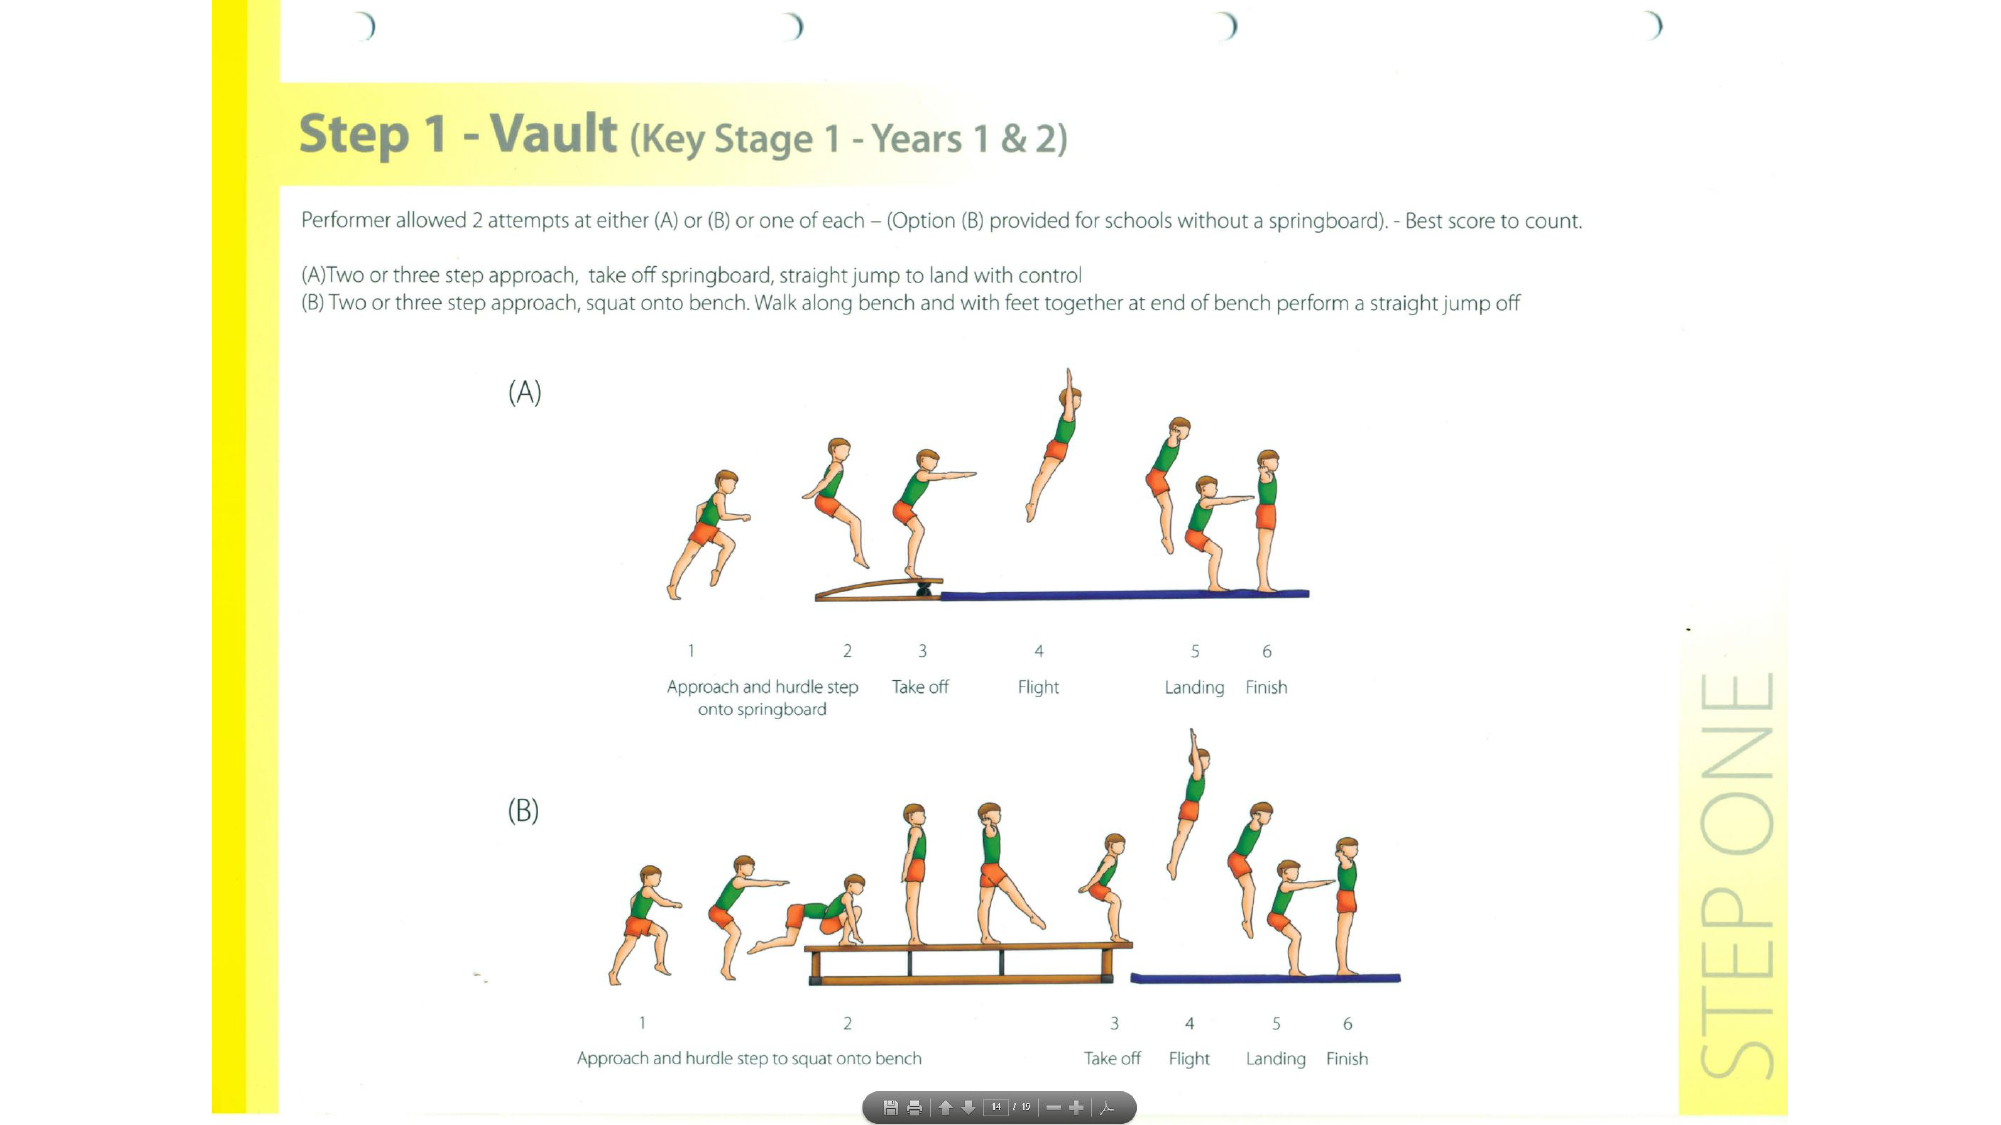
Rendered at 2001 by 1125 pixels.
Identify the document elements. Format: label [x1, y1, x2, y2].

picture [212, 0, 1788, 1125]
